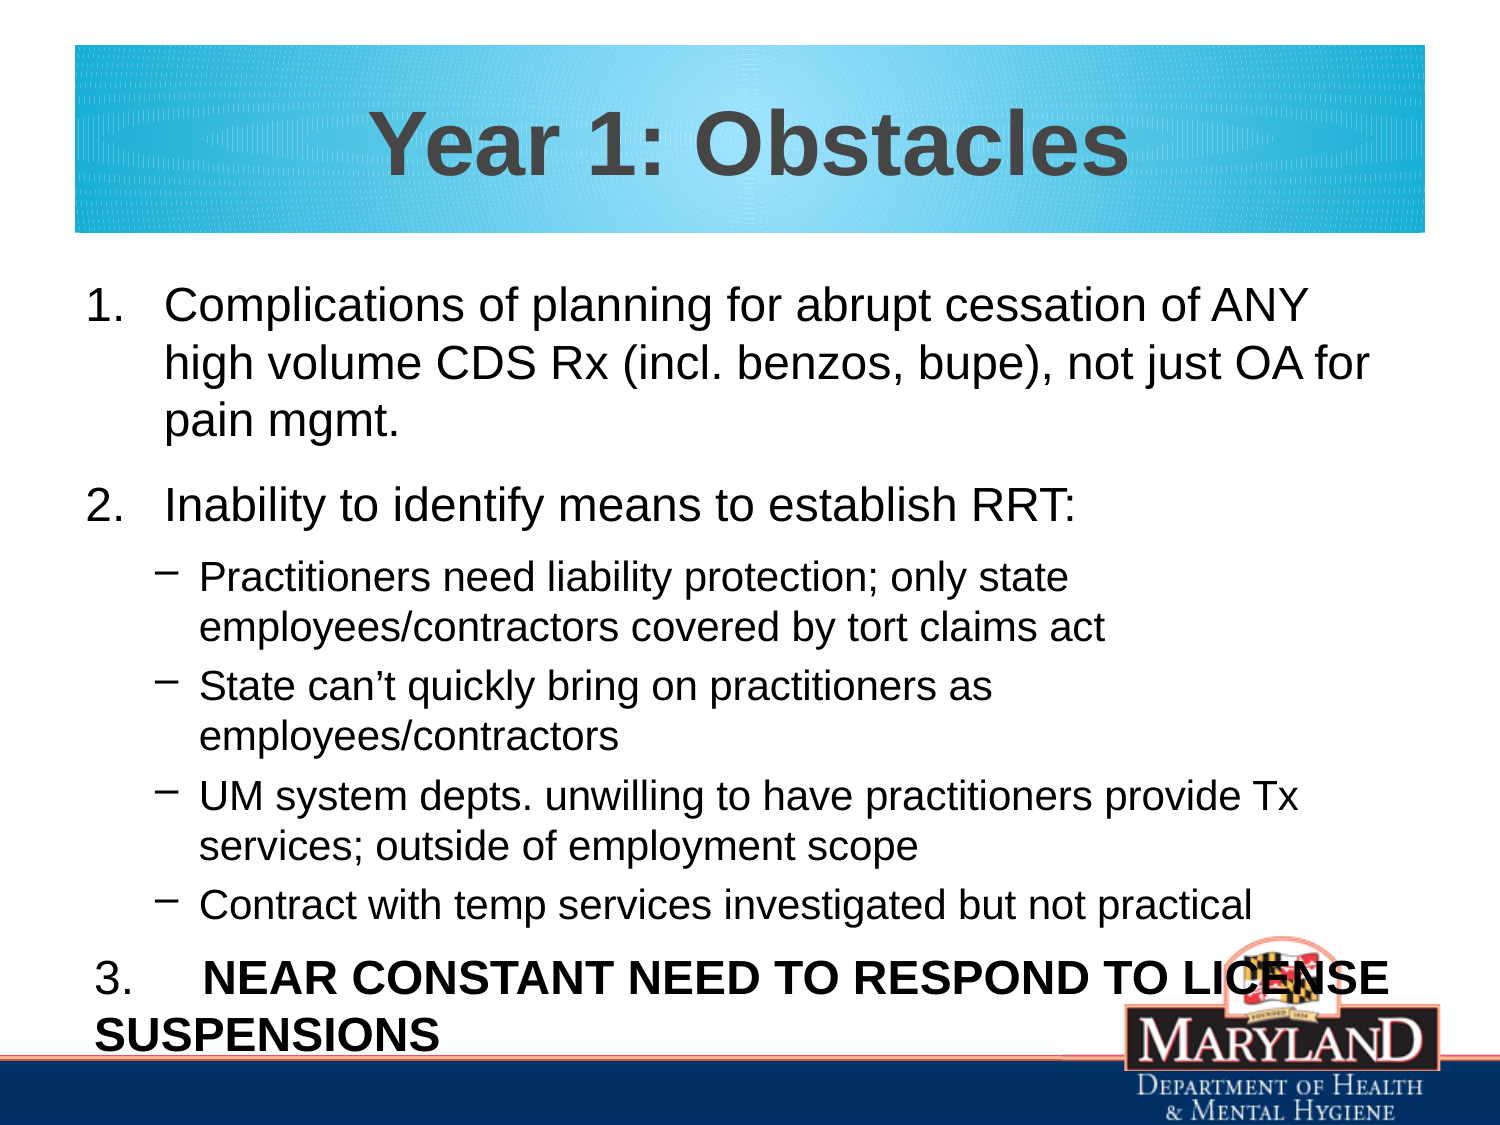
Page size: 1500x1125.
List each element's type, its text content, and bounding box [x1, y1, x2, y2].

picture [0, 924, 1500, 1125]
list Complications of planning for abrupt cessation of ANY high volume CDS Rx (incl. benzos, bupe), not just OA for pain mgmt. Inability to identify means to establish RRT: Practitioners need liability protection; only state employees/contractors covered by tort claims act State can’t quickly bring on practitioners as employees/contractors UM system depts. unwilling to have practitioners provide Tx services; outside of employment scope Contract with temp services investigated but not practical 3. NEAR CONSTANT NEED TO RESPOND TO LICENSE SUSPENSIONS [70, 266, 1421, 1071]
title Year 1: Obstacles [75, 45, 1425, 233]
